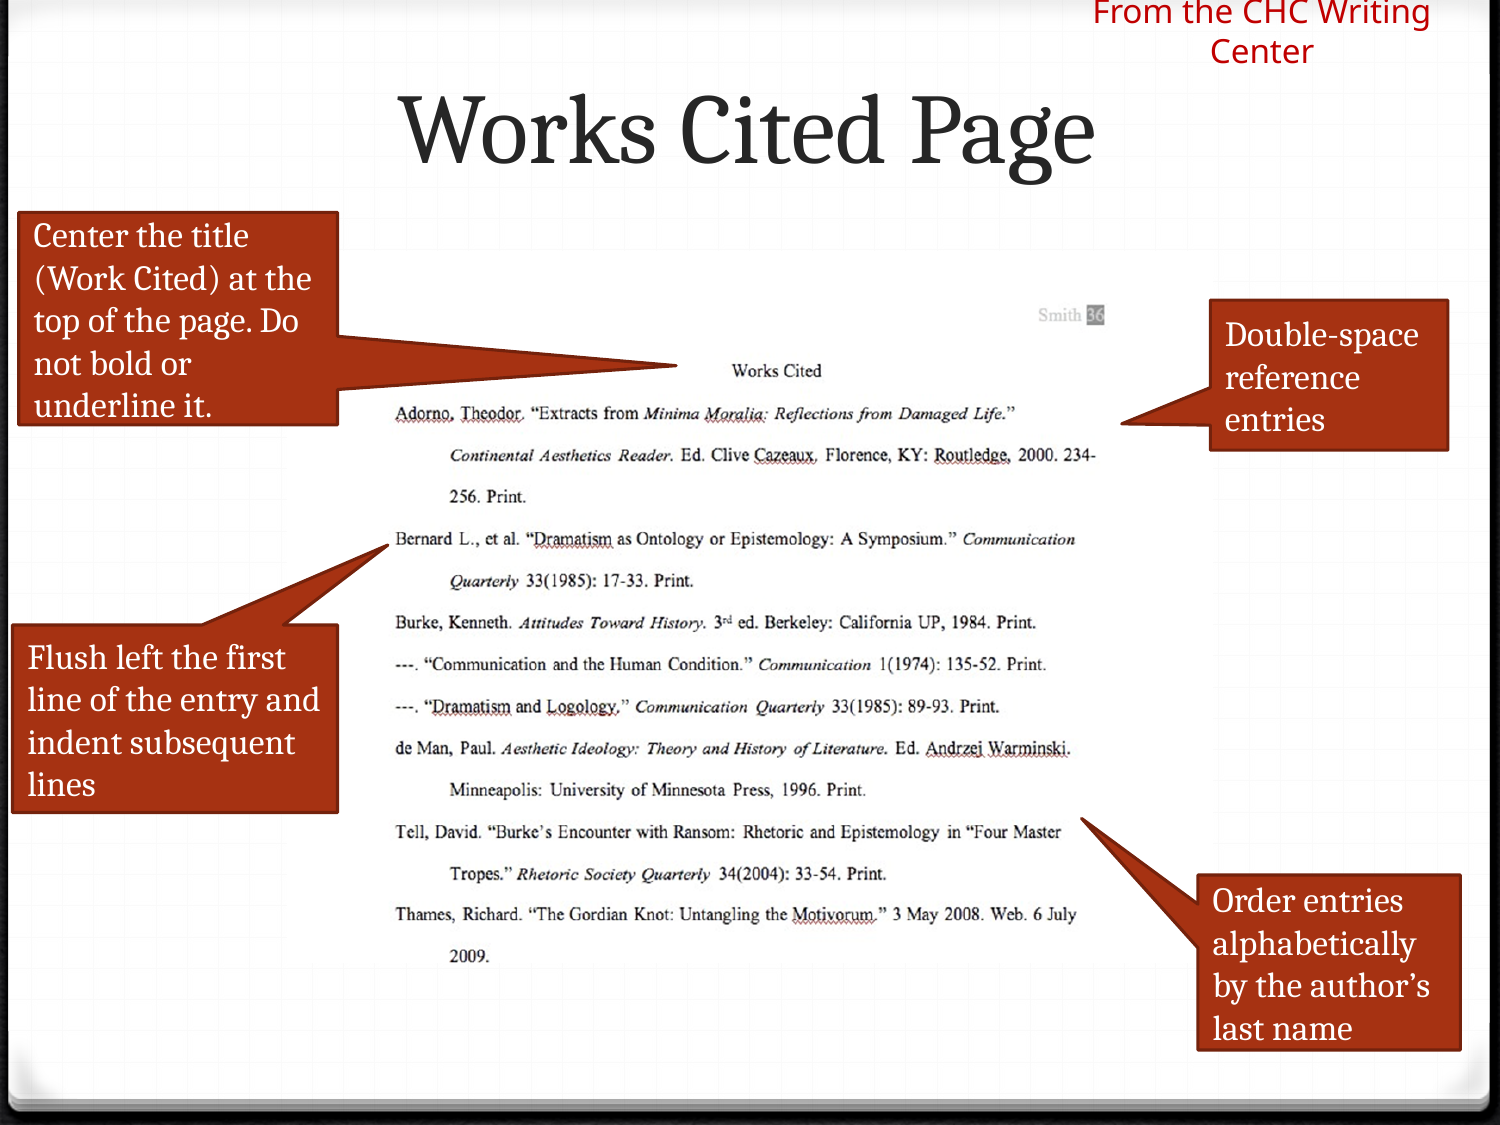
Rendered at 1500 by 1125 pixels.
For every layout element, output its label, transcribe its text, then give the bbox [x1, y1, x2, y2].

text_box Double-space reference entries [1218, 298, 1450, 452]
text_box Flush left the first line of the entry and indent subsequent lines [10, 589, 281, 815]
text_box Center the title (Work Cited) at the top of the page. Do not bold or underline it. [17, 210, 340, 427]
title Works Cited Page [87, 5, 1407, 243]
text_box Order entries alphabetically by the author’s last name [1196, 873, 1462, 1052]
picture [0, 0, 1500, 1125]
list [286, 251, 1213, 963]
footer From the CHC Writing Center [1024, 0, 1500, 60]
